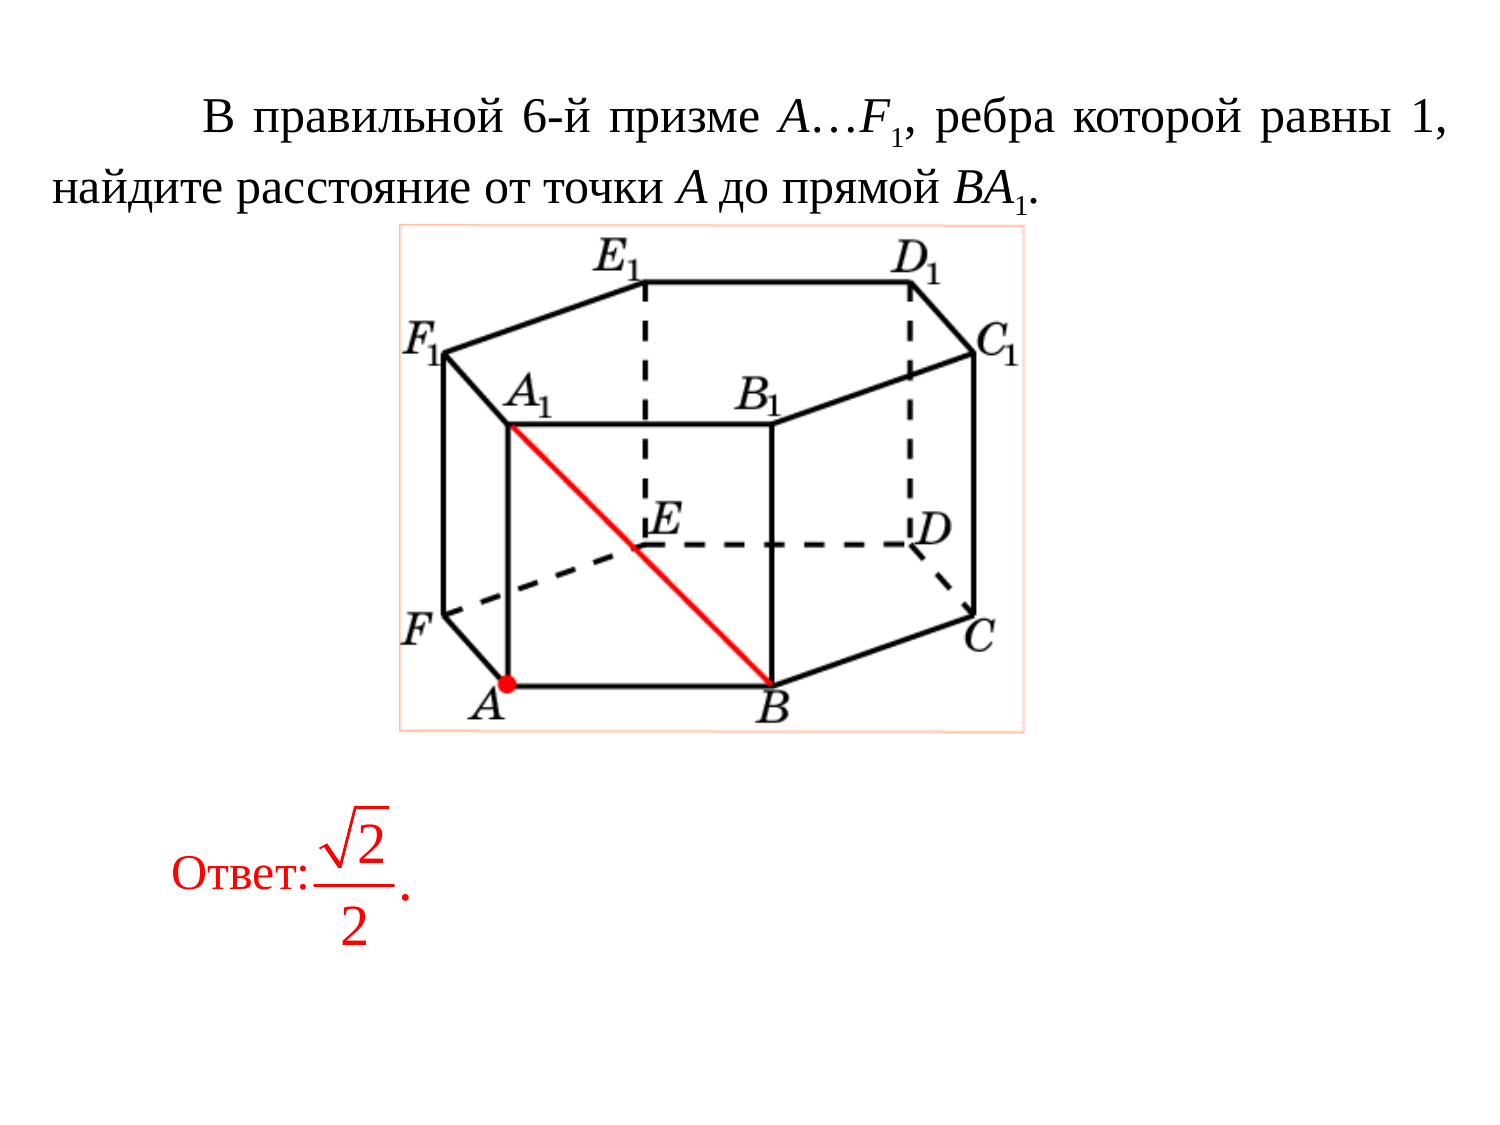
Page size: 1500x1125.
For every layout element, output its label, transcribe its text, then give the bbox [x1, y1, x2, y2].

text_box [156, 799, 1133, 951]
text_box В правильной 6-й призме A…F1, ребра которой равны 1, найдите расстояние от точки A до прямой BA1. [37, 75, 1463, 229]
picture [399, 224, 1069, 738]
